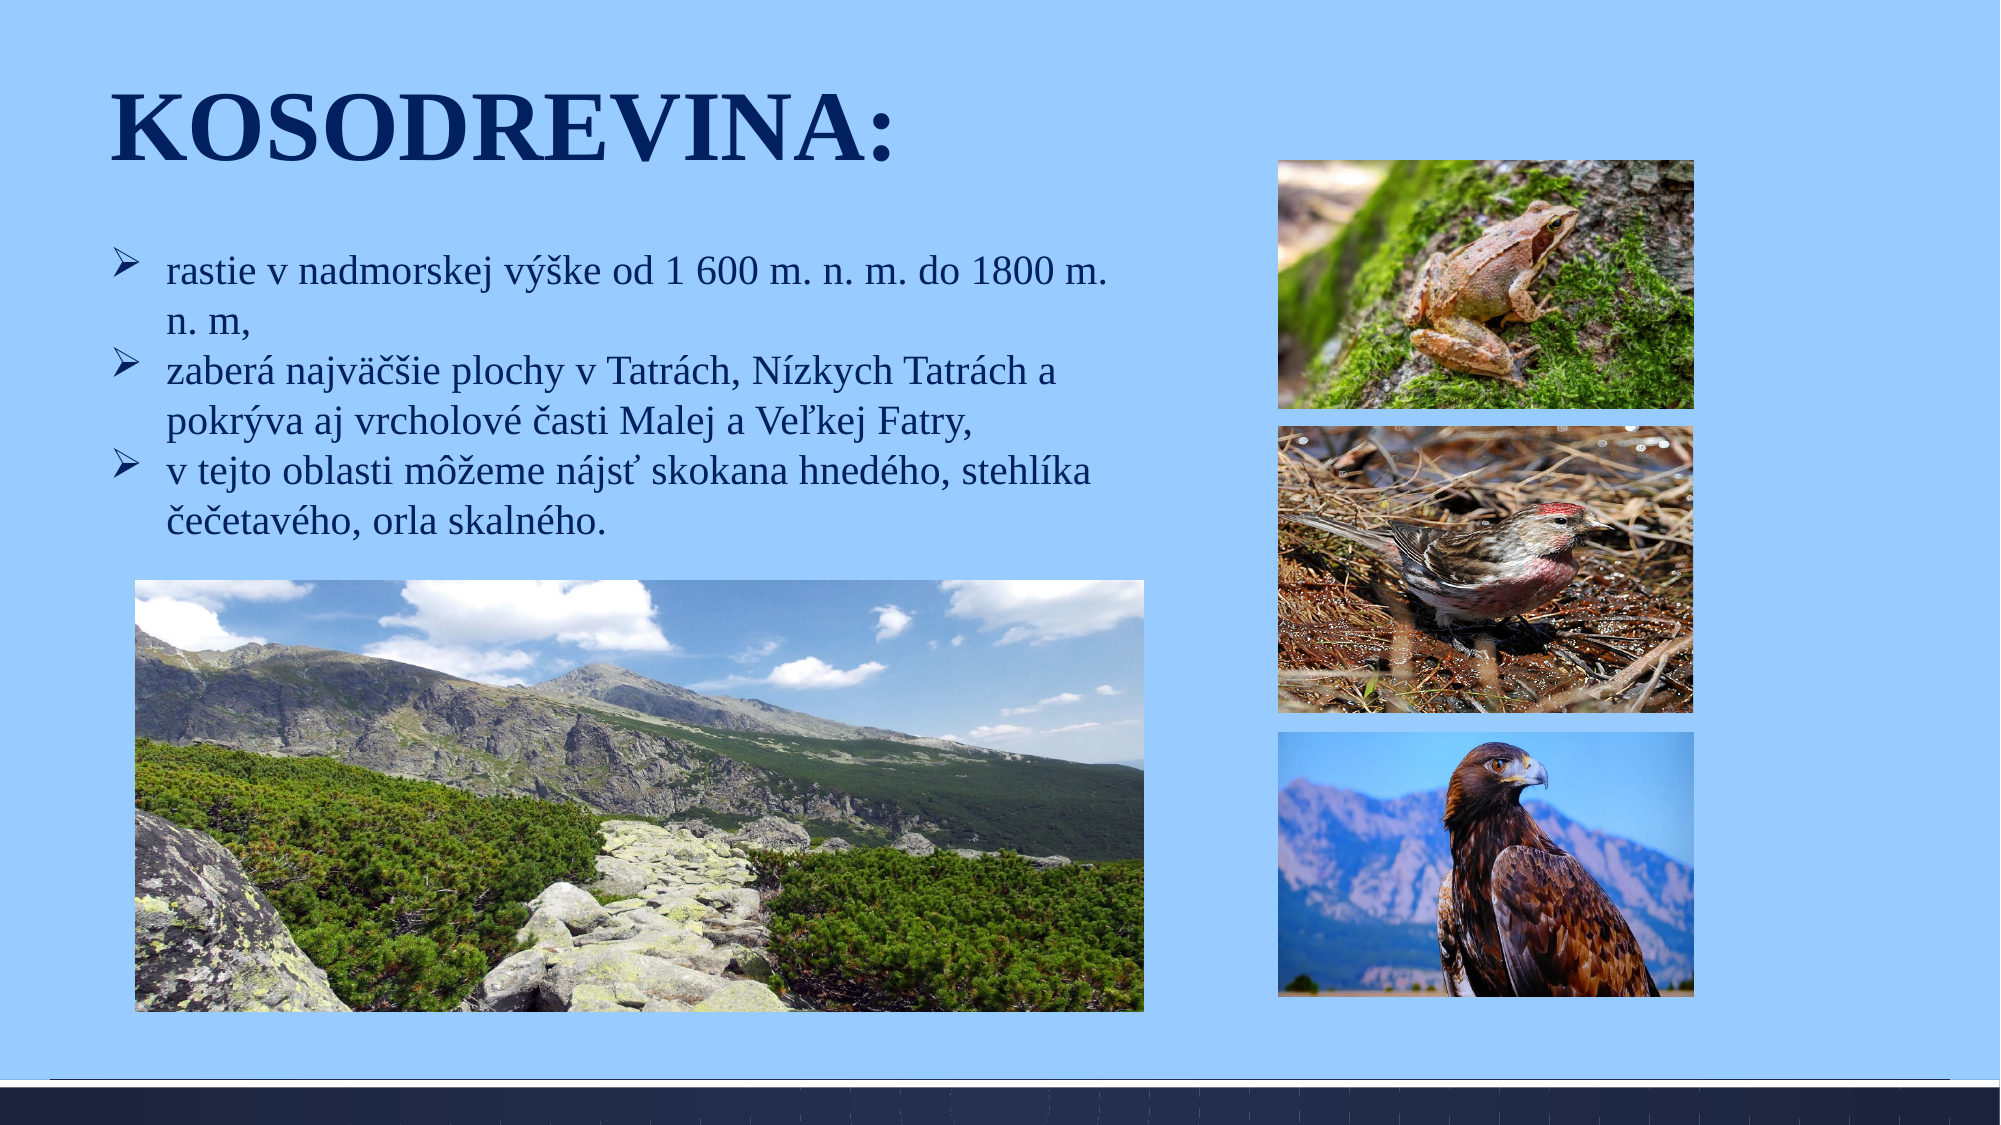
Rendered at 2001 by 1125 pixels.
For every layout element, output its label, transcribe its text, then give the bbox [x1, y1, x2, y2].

picture [1278, 160, 1694, 713]
picture [135, 580, 1144, 1012]
text_box rastie v nadmorskej výške od 1 600 m. n. m. do 1800 m. n. m, zaberá najväčšie plochy v Tatrách, Nízkych Tatrách a pokrýva aj vrcholové časti Malej a Veľkej Fatry, v tejto oblasti môžeme nájsť skokana hnedého, stehlíka čečetavého, orla skalného. [95, 235, 1130, 551]
picture [1278, 732, 1694, 997]
text_box KOSODREVINA: [95, 53, 1566, 189]
